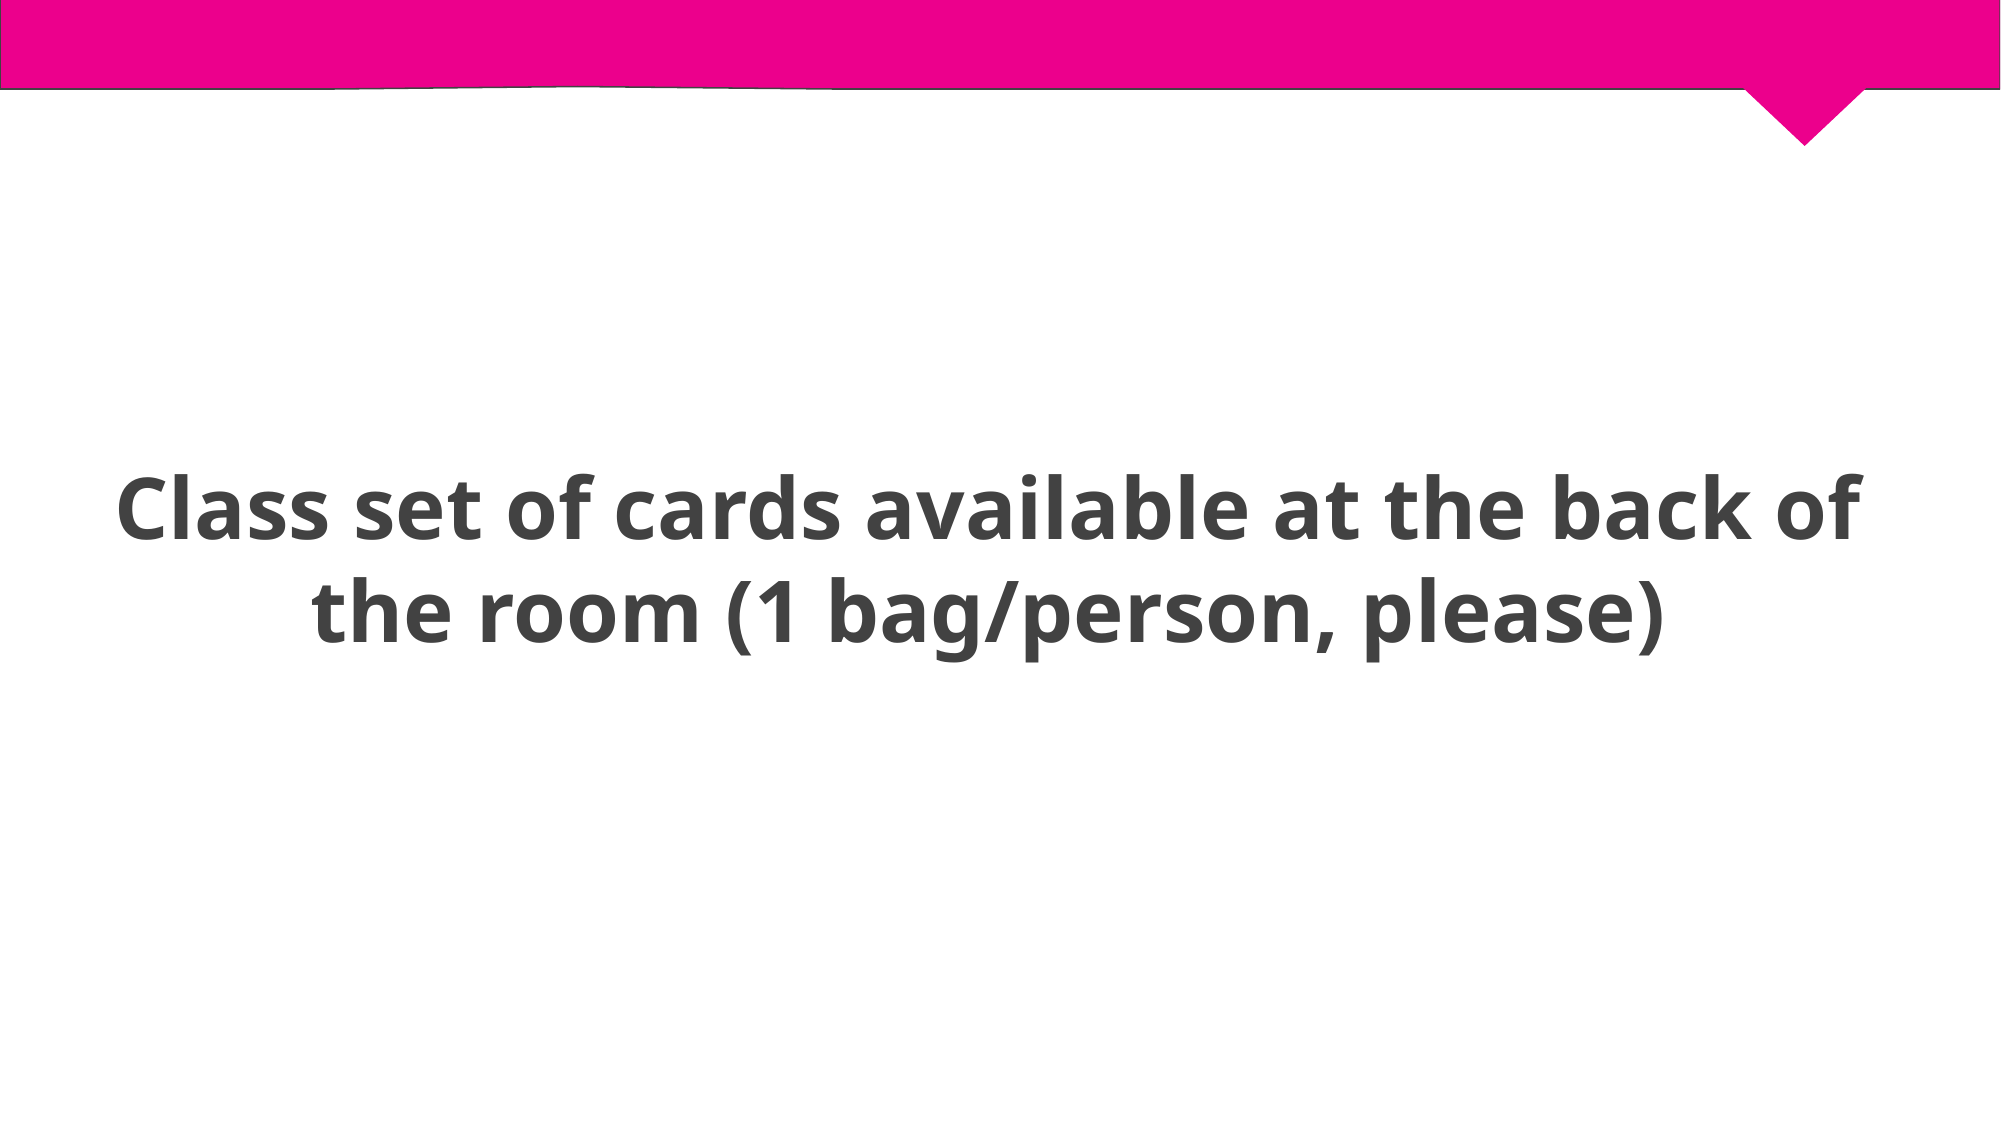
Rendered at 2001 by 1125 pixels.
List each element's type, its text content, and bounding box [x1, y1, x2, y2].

text_box Class set of cards available at the back of the room (1 bag/person, please) [55, 284, 1922, 845]
